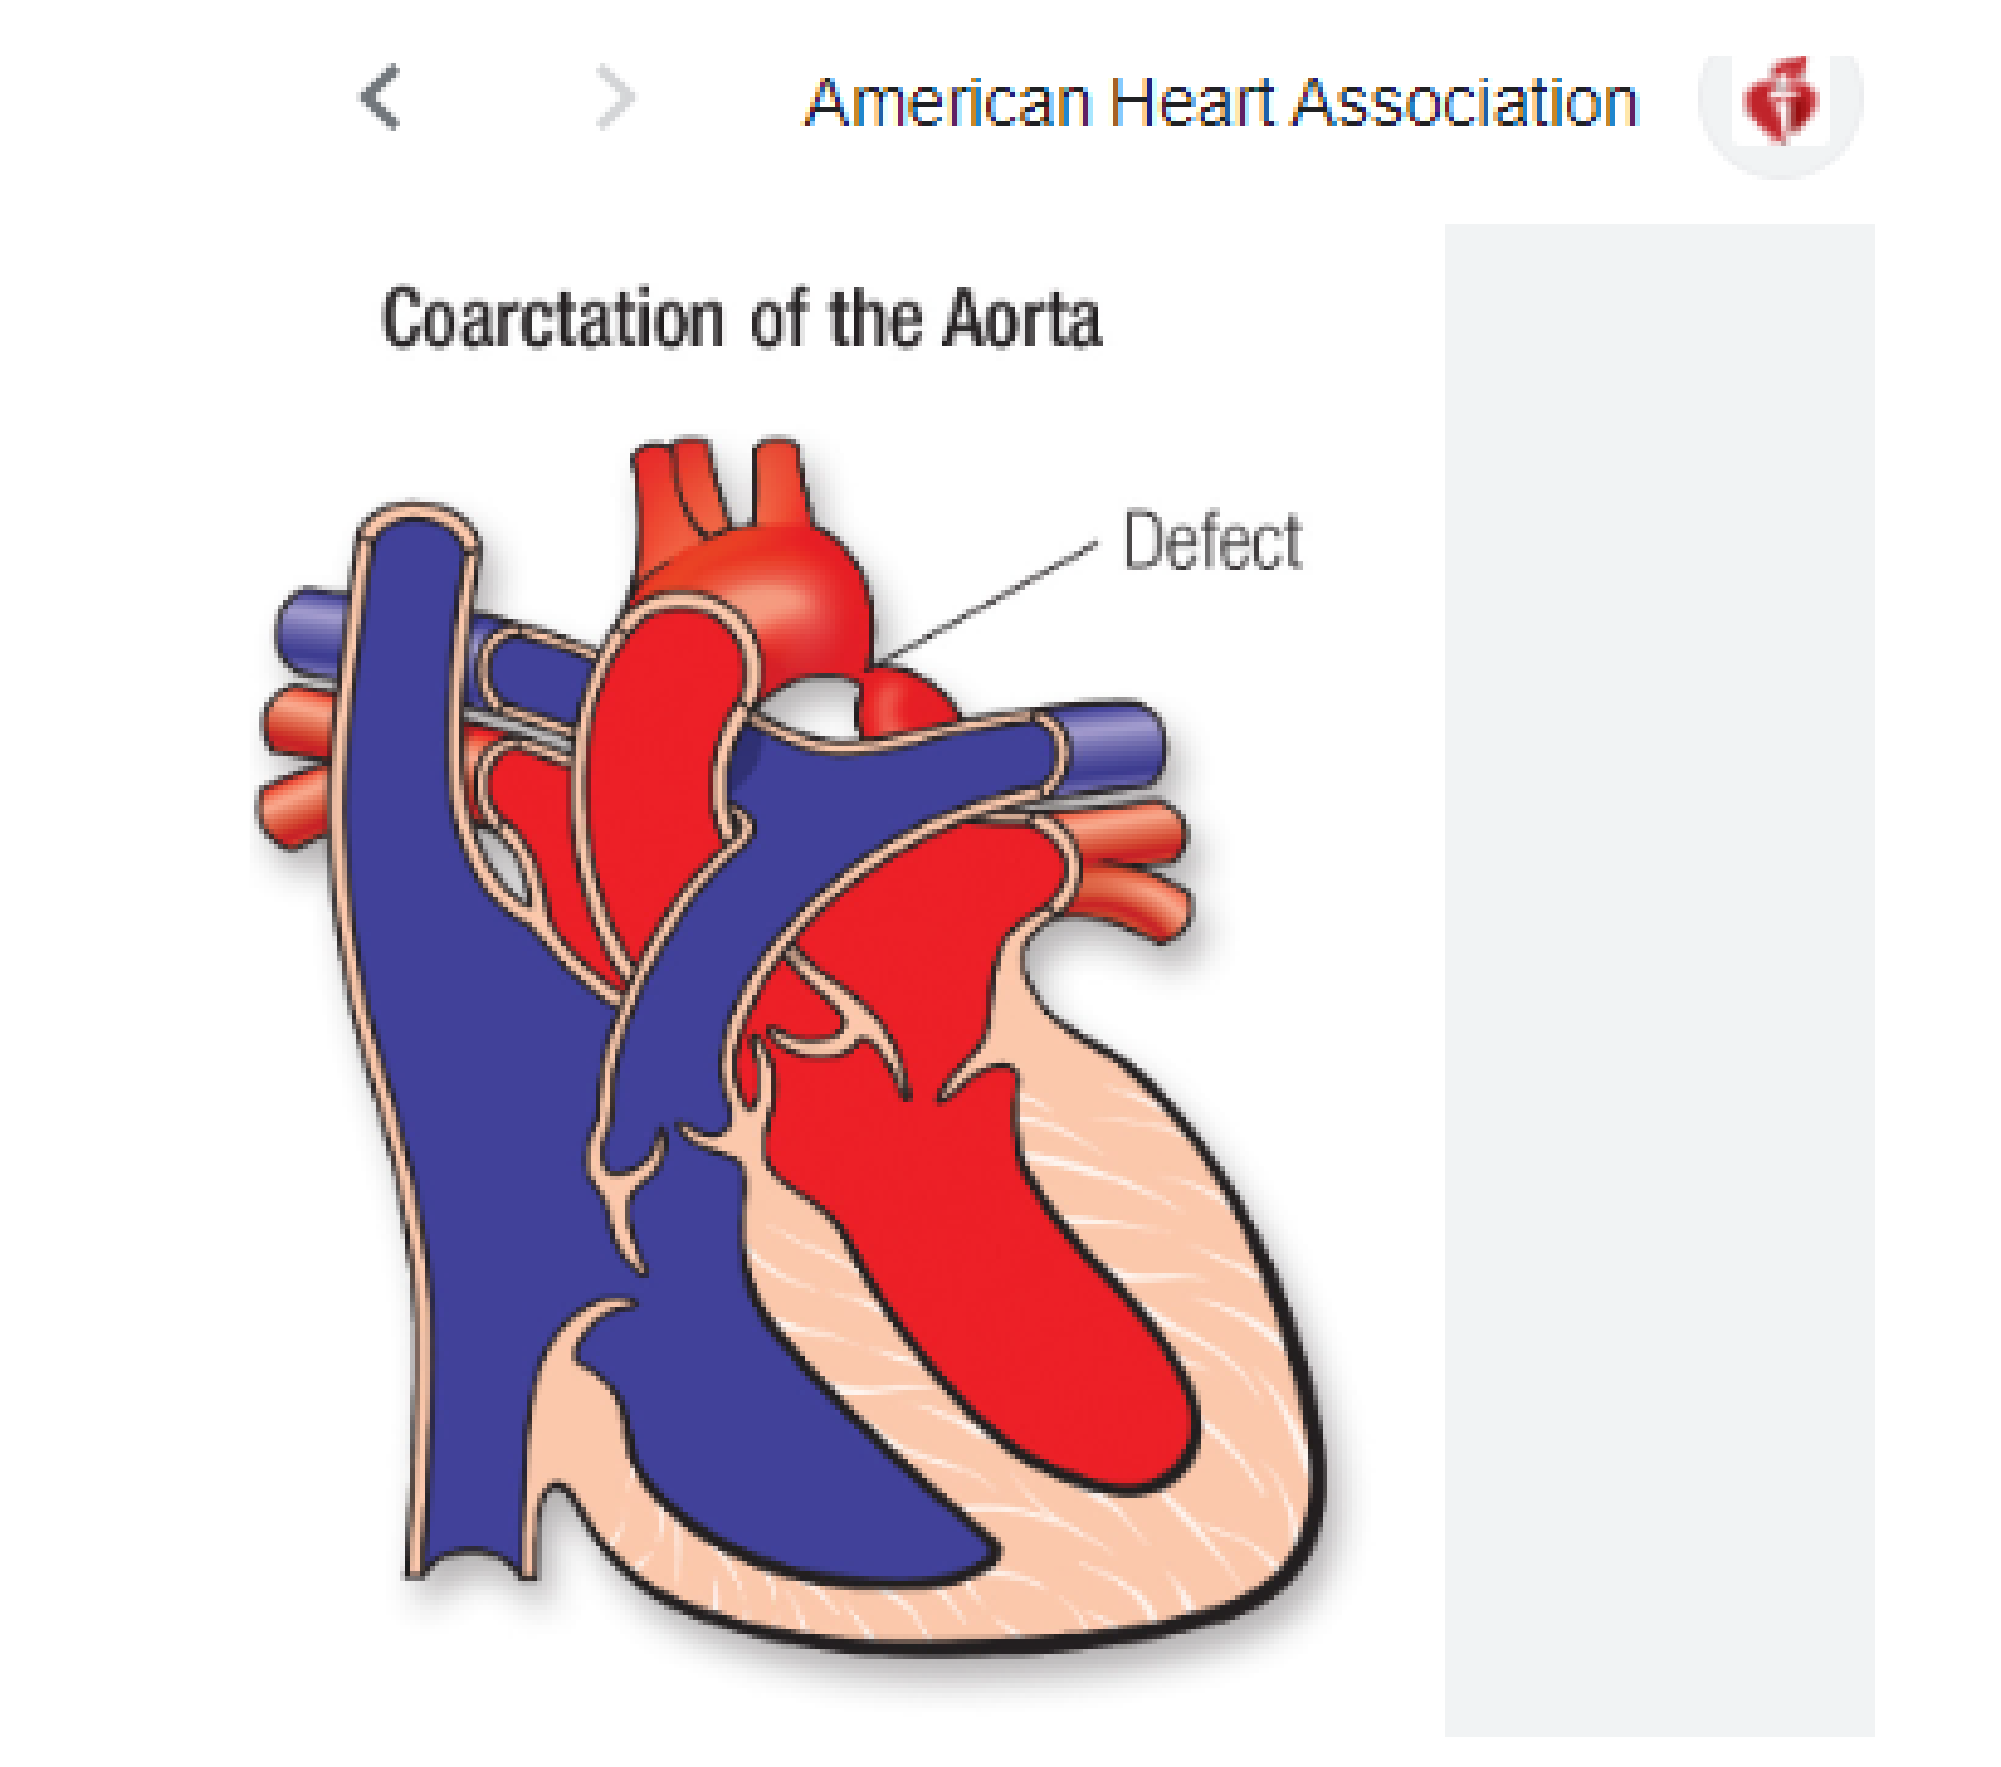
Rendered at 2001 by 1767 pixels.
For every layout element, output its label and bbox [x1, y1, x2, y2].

picture [249, 56, 1876, 1765]
